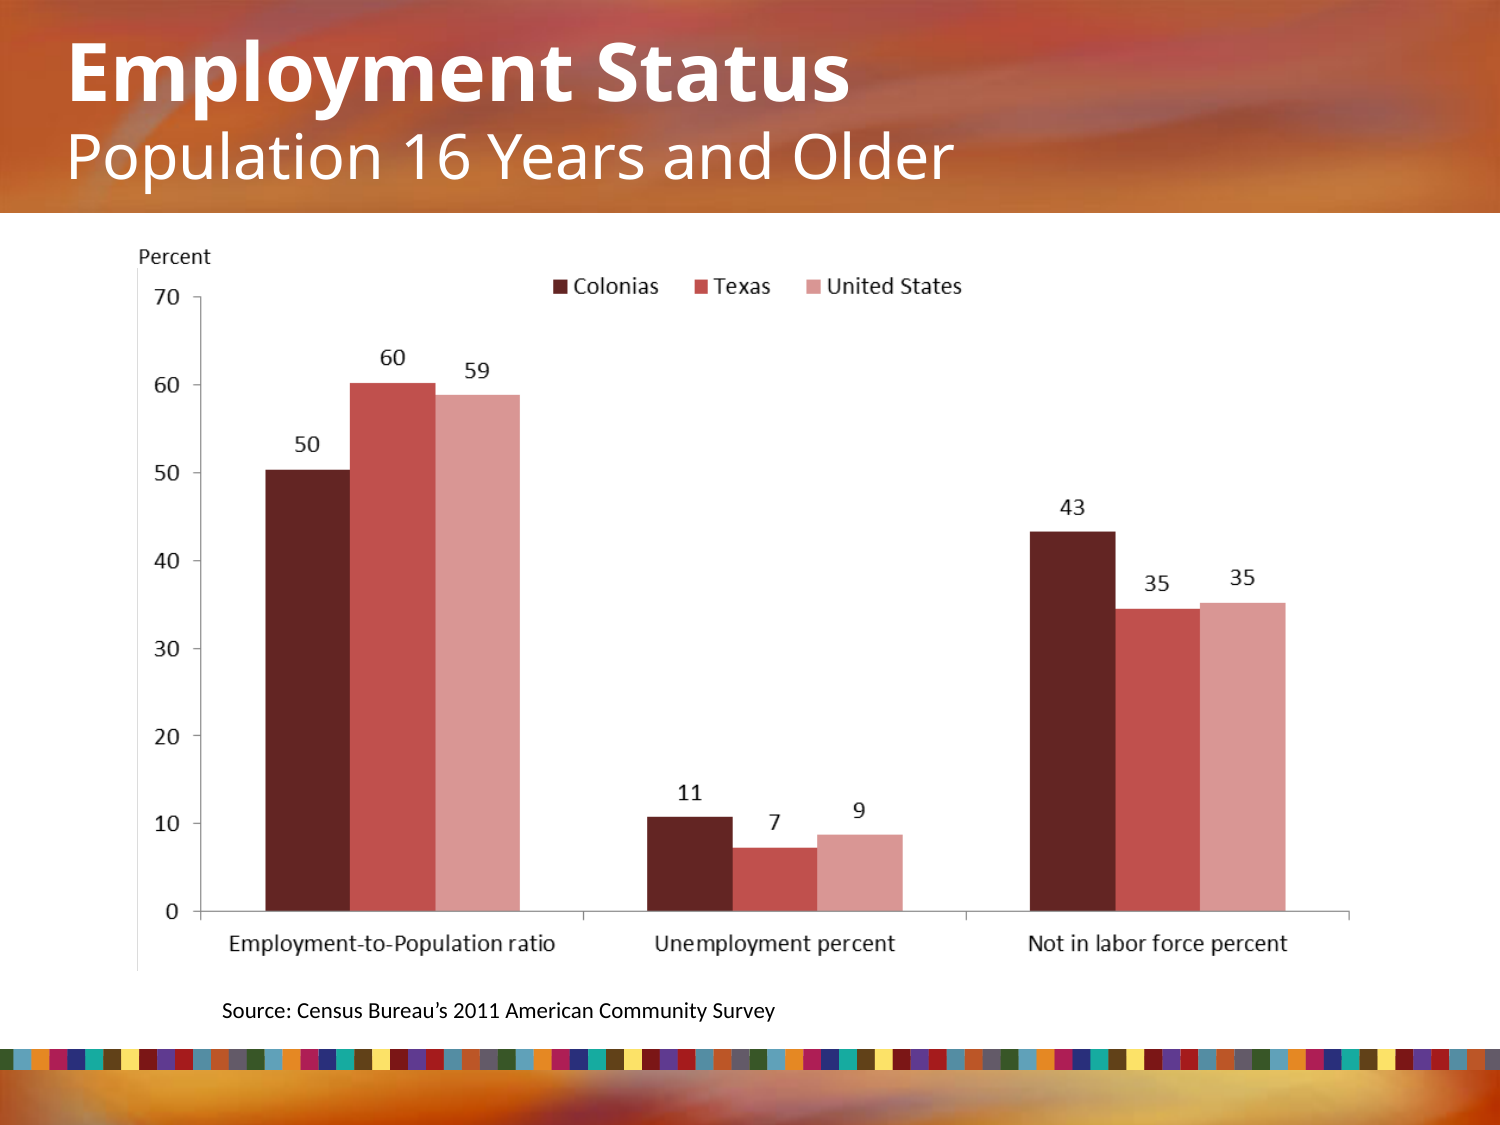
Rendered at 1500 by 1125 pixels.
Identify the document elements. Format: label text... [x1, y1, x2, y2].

picture [132, 239, 218, 274]
picture [0, 1049, 1500, 1125]
title Employment Status Population 16 Years and Older [50, 12, 1500, 200]
text_box Source: Census Bureau’s 2011 American Community Survey [207, 988, 792, 1031]
picture [0, 0, 1500, 213]
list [135, 268, 1360, 971]
